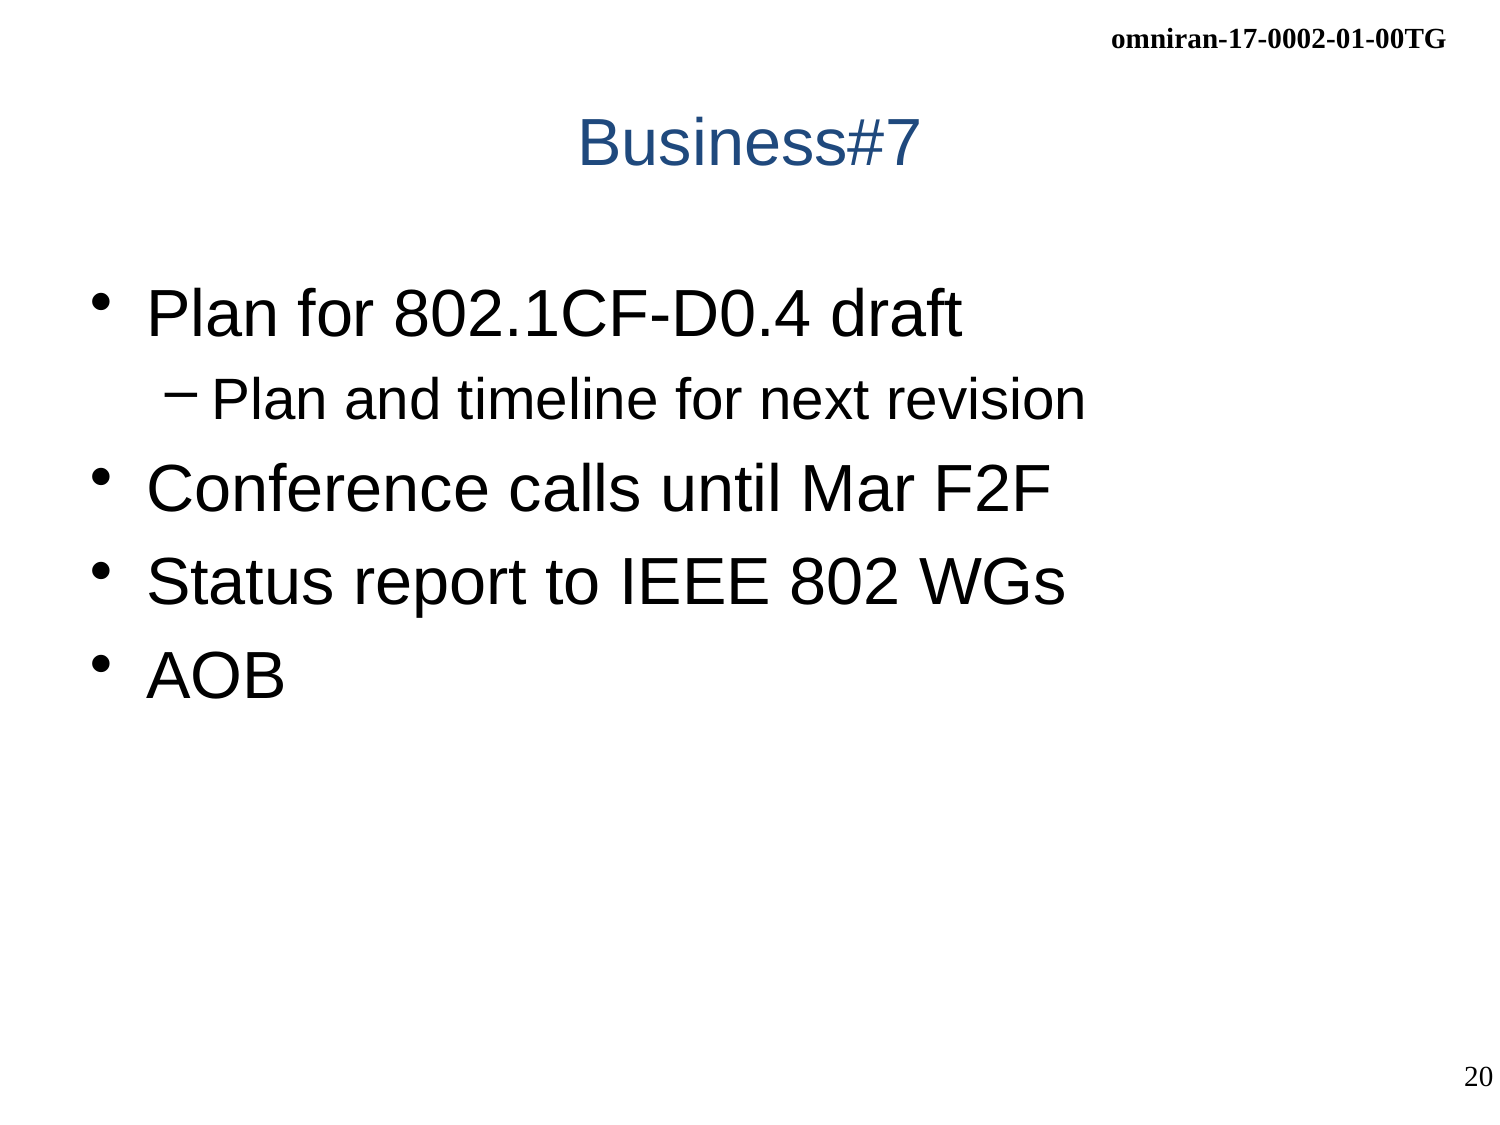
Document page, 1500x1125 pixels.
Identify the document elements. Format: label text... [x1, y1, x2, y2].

title Business#7 [75, 45, 1425, 233]
list Plan for 802.1CF-D0.4 draft Plan and timeline for next revision Conference calls until Mar F2F Status report to IEEE 802 WGs AOB [75, 262, 1425, 1005]
